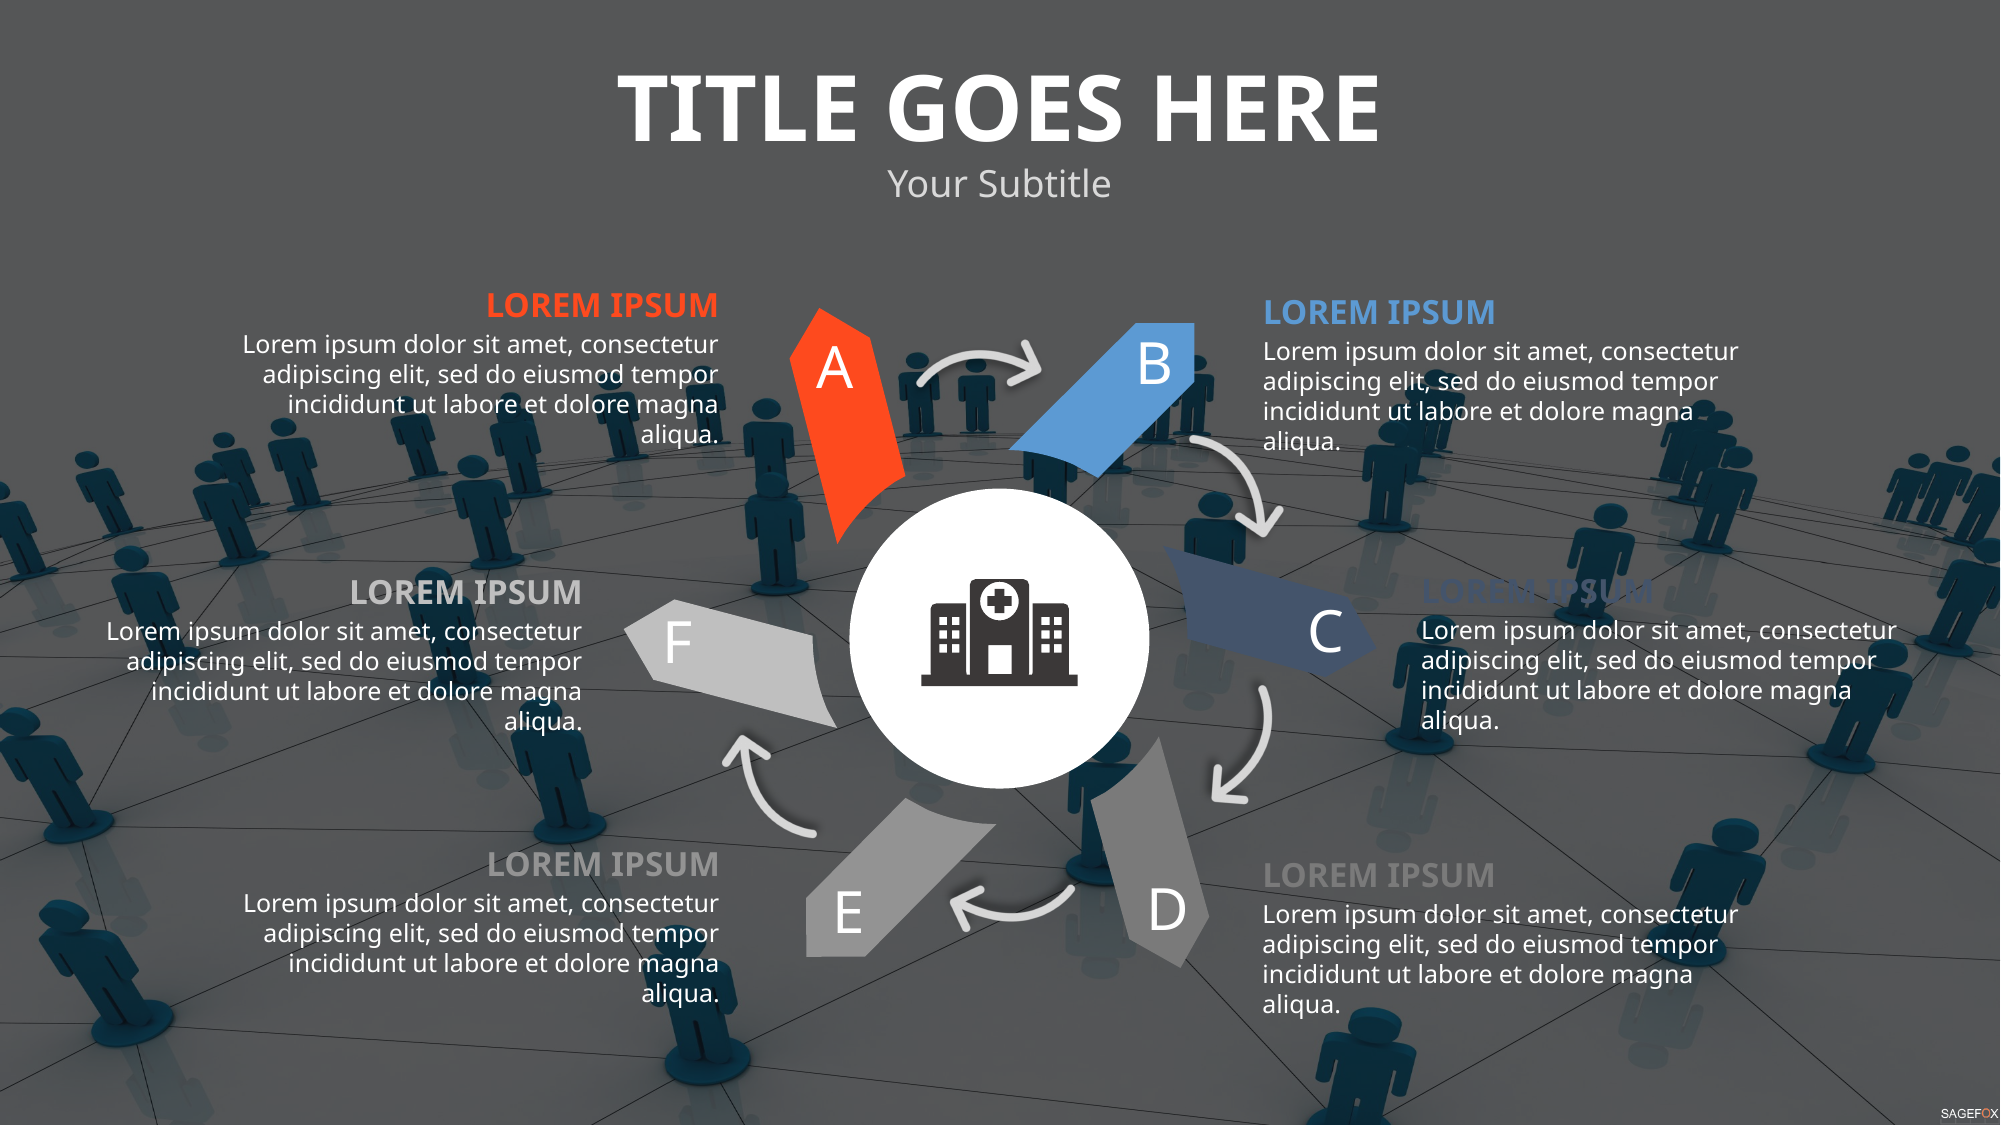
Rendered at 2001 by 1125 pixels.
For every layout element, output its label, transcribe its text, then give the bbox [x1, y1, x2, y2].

text_box TITLE GOES HERE Your Subtitle [548, 42, 1452, 212]
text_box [1108, 743, 1199, 973]
text_box LOREM IPSUM Lorem ipsum dolor sit amet, consectetur adipiscing elit, sed do eiusmod tempor incididunt ut labore et dolore magna aliqua. [211, 837, 730, 1013]
text_box LOREM IPSUM Lorem ipsum dolor sit amet, consectetur adipiscing elit, sed do eiusmod tempor incididunt ut labore et dolore magna aliqua. [1411, 564, 1930, 740]
picture [955, 847, 1061, 953]
text_box LOREM IPSUM Lorem ipsum dolor sit amet, consectetur adipiscing elit, sed do eiusmod tempor incididunt ut labore et dolore magna aliqua. [1252, 848, 1772, 1024]
text_box [921, 579, 1078, 687]
text_box LOREM IPSUM Lorem ipsum dolor sit amet, consectetur adipiscing elit, sed do eiusmod tempor incididunt ut labore et dolore magna aliqua. [210, 278, 730, 454]
picture [1940, 0, 2001, 1125]
text_box [852, 487, 1147, 790]
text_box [1147, 575, 1381, 673]
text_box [619, 597, 852, 700]
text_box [801, 304, 890, 538]
picture [718, 732, 824, 838]
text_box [814, 761, 928, 990]
text_box LOREM IPSUM Lorem ipsum dolor sit amet, consectetur adipiscing elit, sed do eiusmod tempor incididunt ut labore et dolore magna aliqua. [74, 565, 593, 741]
picture [1181, 434, 1287, 540]
picture [1188, 696, 1294, 802]
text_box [1005, 318, 1227, 443]
picture [930, 318, 1005, 424]
text_box LOREM IPSUM Lorem ipsum dolor sit amet, consectetur adipiscing elit, sed do eiusmod tempor incididunt ut labore et dolore magna aliqua. [1252, 285, 1772, 461]
